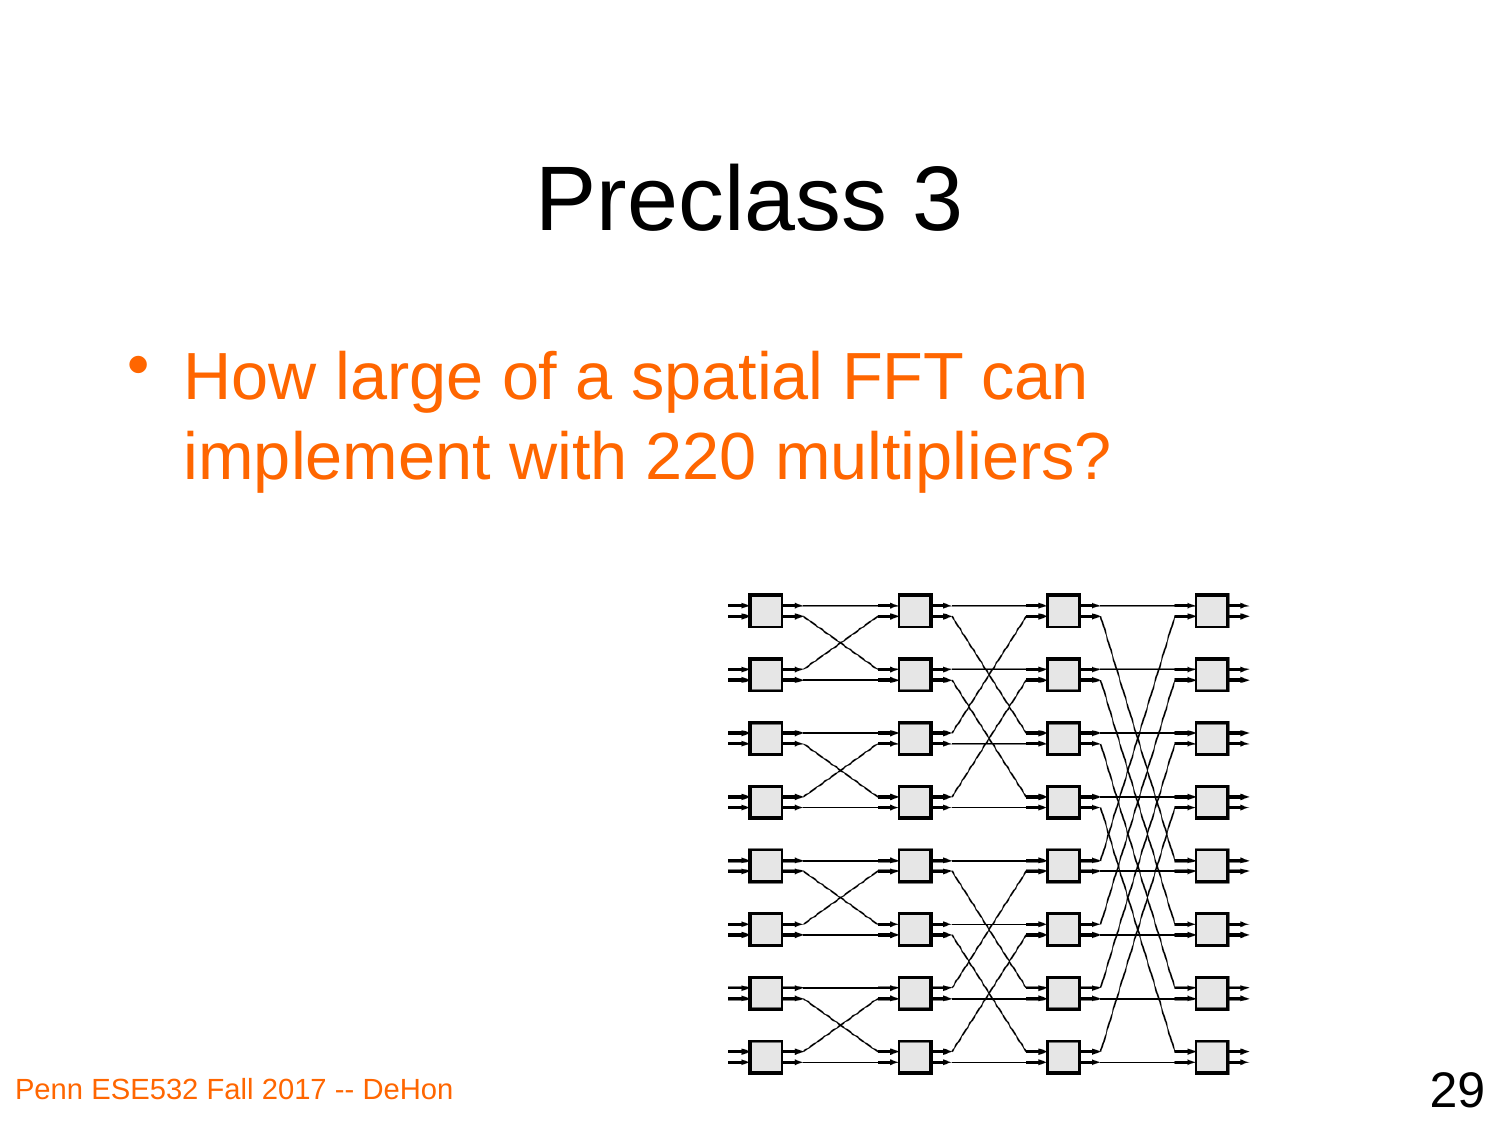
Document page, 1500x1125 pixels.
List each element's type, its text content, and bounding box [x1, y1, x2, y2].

slide_number 29 [1413, 1049, 1500, 1125]
picture [562, 572, 1409, 1125]
title Preclass 3 [112, 99, 1388, 288]
list How large of a spatial FFT can implement with 220 multipliers? [112, 324, 1388, 1001]
slide_number Penn ESE532 Fall 2017 -- DeHon [0, 1062, 557, 1125]
